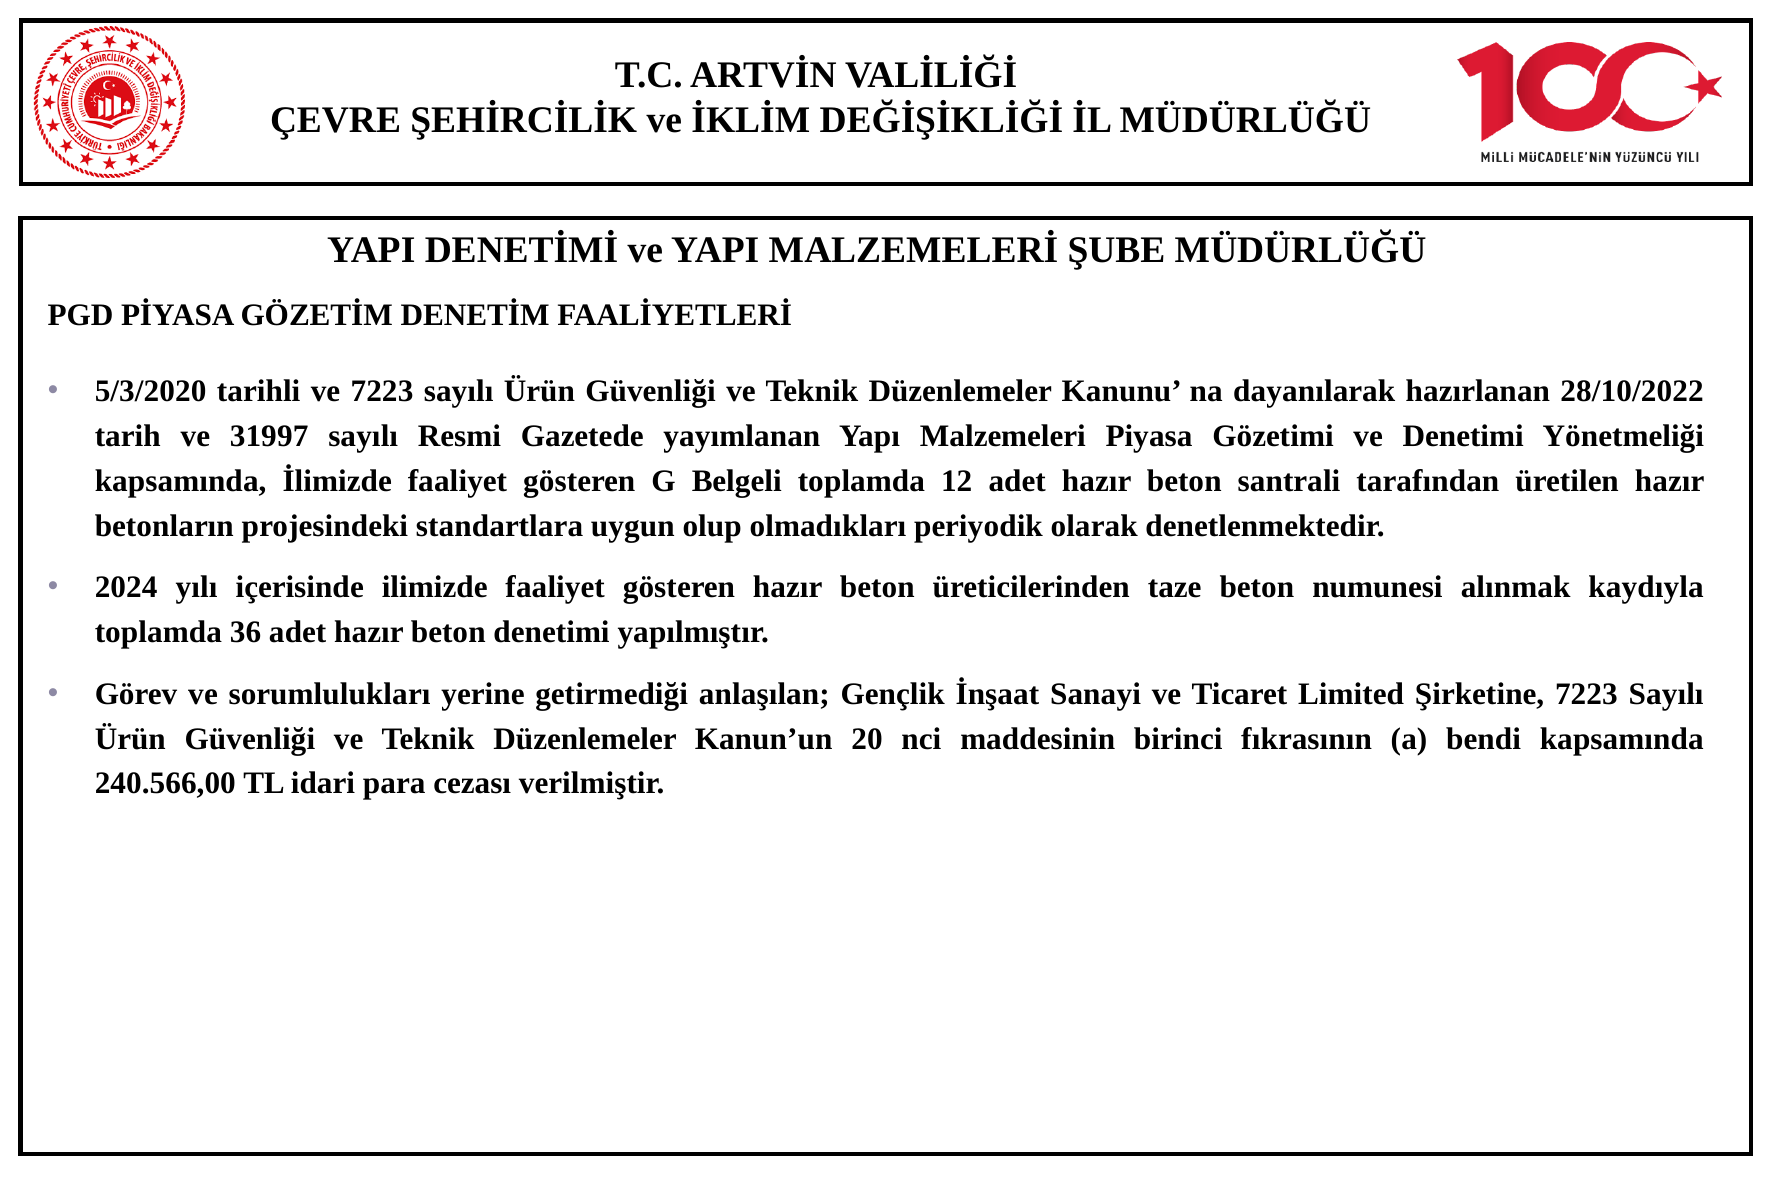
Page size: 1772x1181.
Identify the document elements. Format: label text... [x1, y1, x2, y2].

text_box 5/3/2020 tarihli ve 7223 sayılı Ürün Güvenliği ve Teknik Düzenlemeler Kanunu’ na dayanılarak hazırlanan 28/10/2022 tarih ve 31997 sayılı Resmi Gazetede yayımlanan Yapı Malzemeleri Piyasa Gözetimi ve Denetimi Yönetmeliği kapsamında, İlimizde faaliyet gösteren G Belgeli toplamda 12 adet hazır beton santrali tarafından üretilen hazır betonların projesindeki standartlara uygun olup olmadıkları periyodik olarak denetlenmektedir. 2024 yılı içerisinde ilimizde faaliyet gösteren hazır beton üreticilerinden taze beton numunesi alınmak kaydıyla toplamda 36 adet hazır beton denetimi yapılmıştır. Görev ve sorumlulukları yerine getirmediği anlaşılan; Gençlik İnşaat Sanayi ve Ticaret Limited Şirketine, 7223 Sayılı Ürün Güvenliği ve Teknik Düzenlemeler Kanun’un 20 nci maddesinin birinci fıkrasının (a) bendi kapsamında 240.566,00 TL idari para cezası verilmiştir. [33, 355, 1722, 928]
text_box PGD PİYASA GÖZETİM DENETİM FAALİYETLERİ [33, 286, 866, 342]
picture [1457, 42, 1722, 162]
picture [32, 26, 185, 178]
text_box [19, 217, 1752, 1155]
text_box YAPI DENETİMİ ve YAPI MALZEMELERİ ŞUBE MÜDÜRLÜĞÜ [33, 218, 1722, 273]
text_box T.C. ARTVİN VALİLİĞİ ÇEVRE ŞEHİRCİLİK ve İKLİM DEĞİŞİKLİĞİ İL MÜDÜRLÜĞÜ [214, 42, 1428, 162]
text_box [20, 19, 1752, 185]
